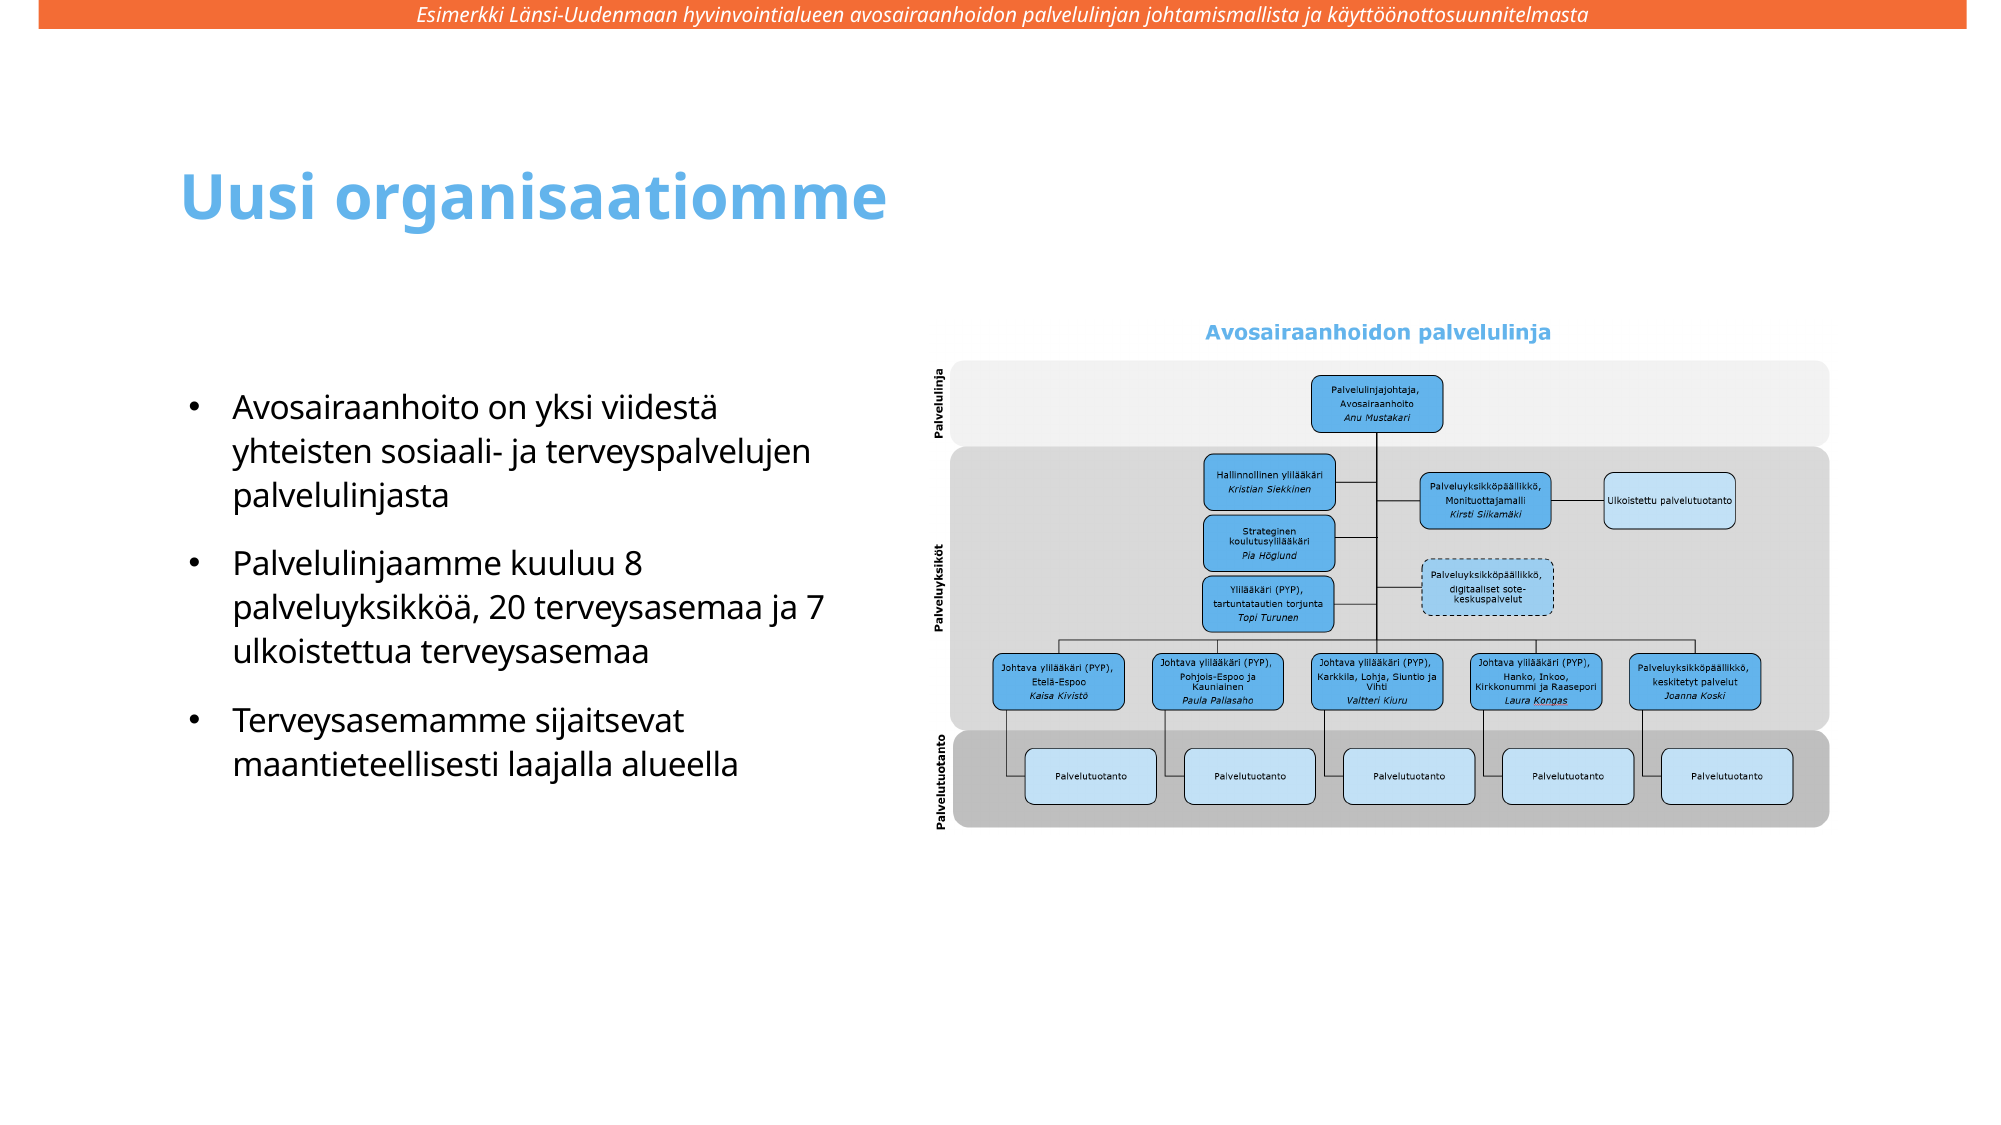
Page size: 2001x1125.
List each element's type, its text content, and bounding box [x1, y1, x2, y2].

title Uusi organisaatiomme [179, 157, 1813, 328]
list Avosairaanhoito on yksi viidestä yhteisten sosiaali- ja terveyspalvelujen palvelulinjasta Palvelulinjaamme kuuluu 8 palveluyksikköä, 20 terveysasemaa ja 7 ulkoistettua terveysasemaa Terveysasemamme sijaitsevat maantieteellisesti laajalla alueella [188, 382, 868, 813]
picture [928, 319, 1838, 835]
text_box Esimerkki Länsi-Uudenmaan hyvinvointialueen avosairaanhoidon palvelulinjan johtamismallista ja käyttöönottosuunnitelmasta [38, 0, 1968, 30]
